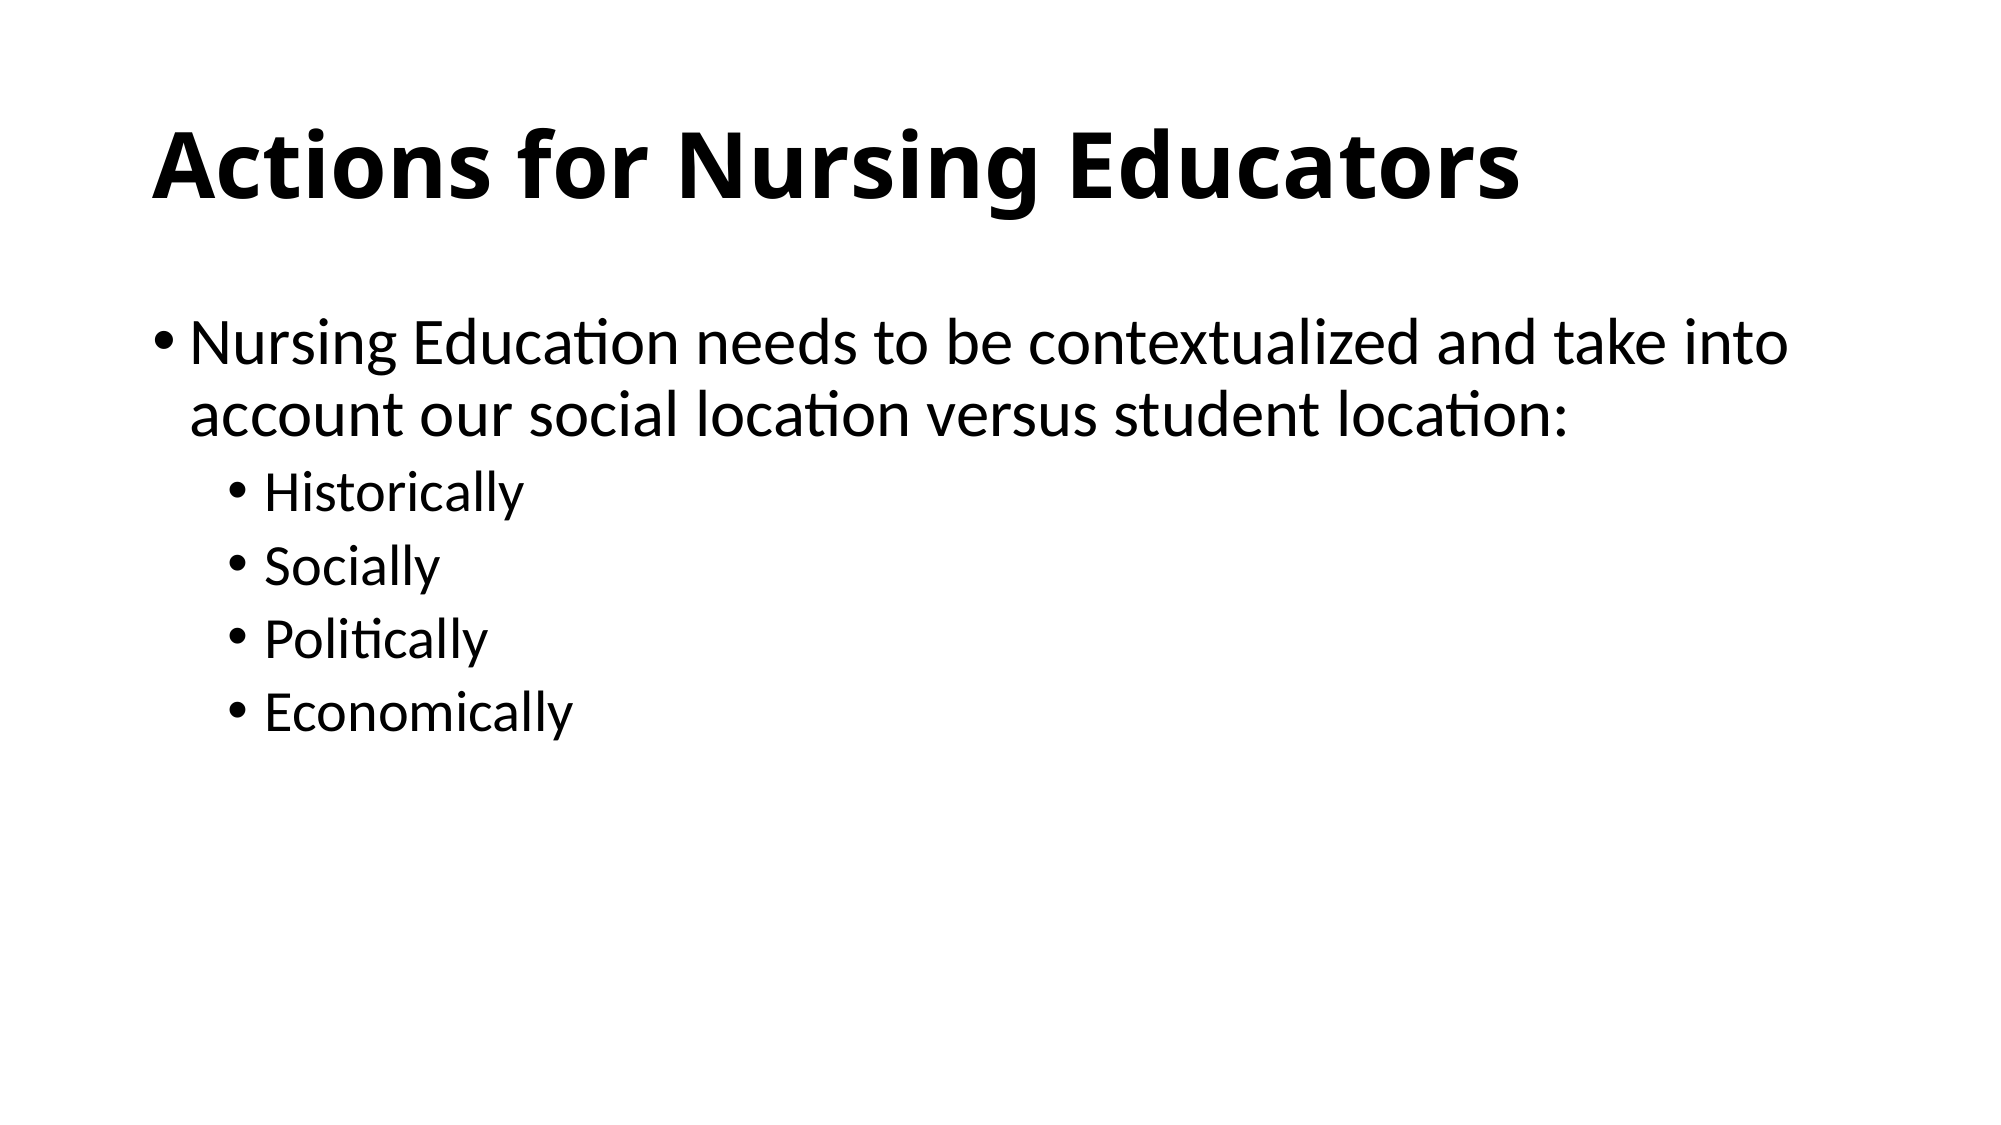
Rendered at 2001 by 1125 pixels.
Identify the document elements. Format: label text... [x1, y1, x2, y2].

list Nursing Education needs to be contextualized and take into account our social location versus student location: Historically Socially Politically Economically [137, 299, 1863, 1014]
title Actions for Nursing Educators [137, 59, 1863, 278]
